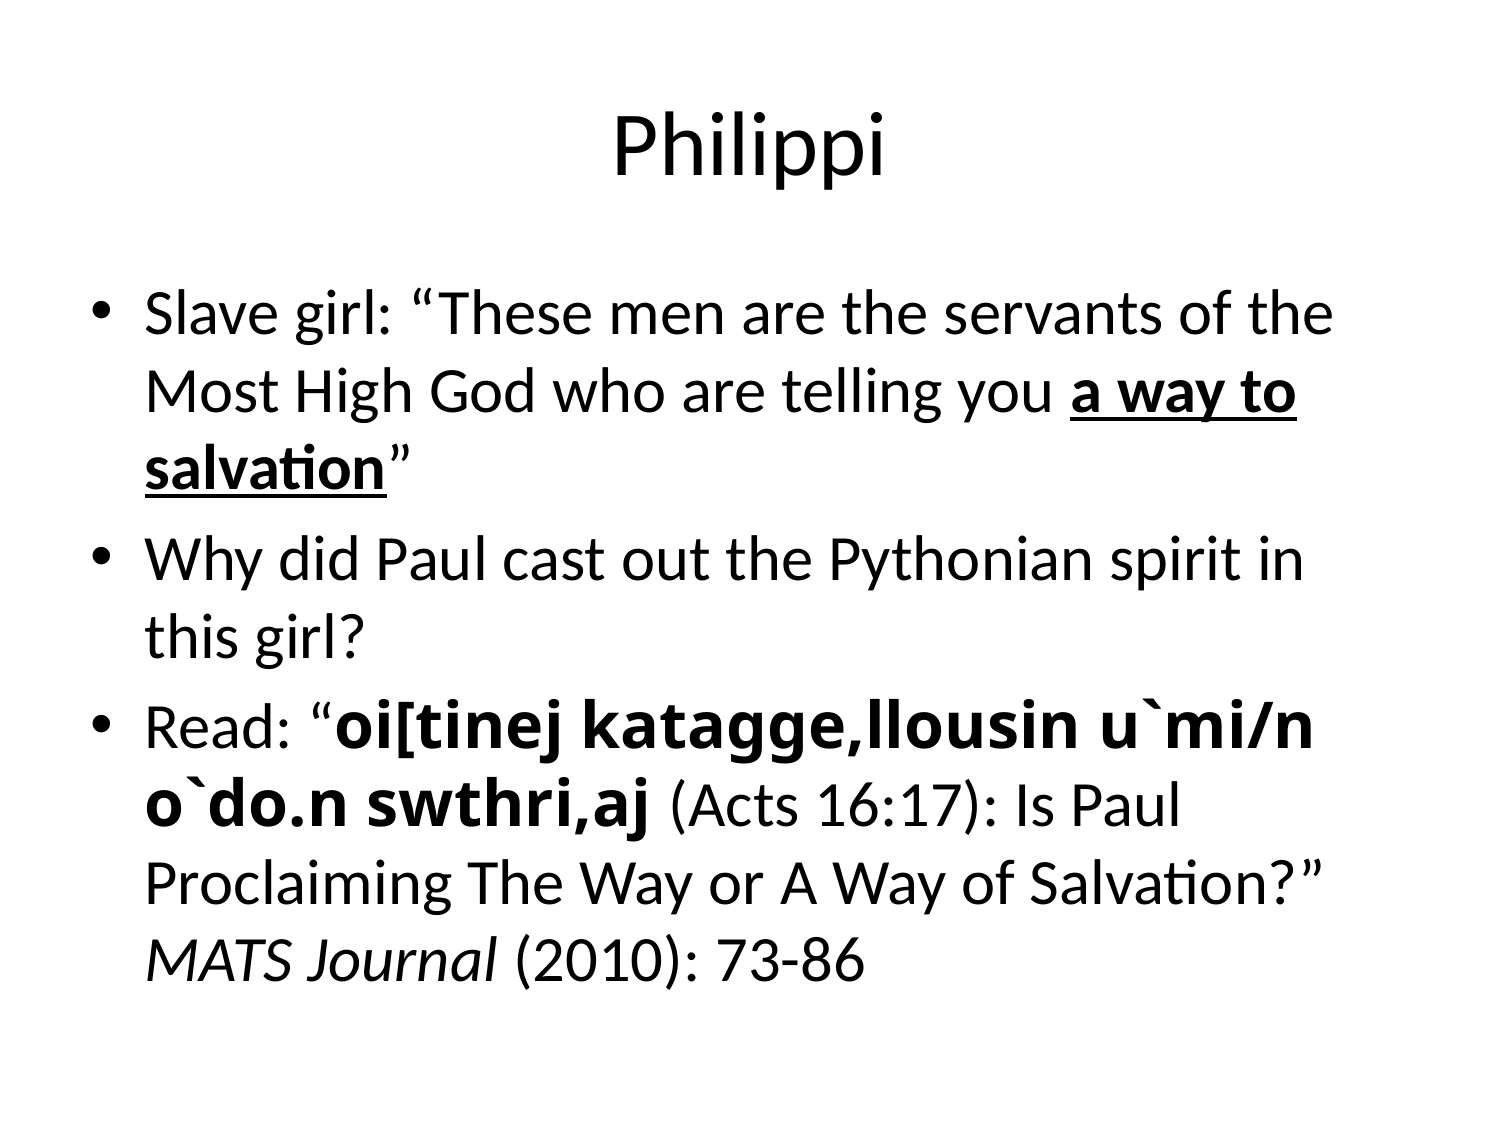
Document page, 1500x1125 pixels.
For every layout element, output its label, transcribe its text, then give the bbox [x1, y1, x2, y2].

title Philippi [75, 45, 1425, 233]
list Slave girl: “These men are the servants of the Most High God who are telling you a way to salvation” Why did Paul cast out the Pythonian spirit in this girl? Read: “oi[tinej katagge,llousin u`mi/n o`do.n swthri,aj (Acts 16:17): Is Paul Proclaiming The Way or A Way of Salvation?” MATS Journal (2010): 73-86 [75, 262, 1425, 1005]
